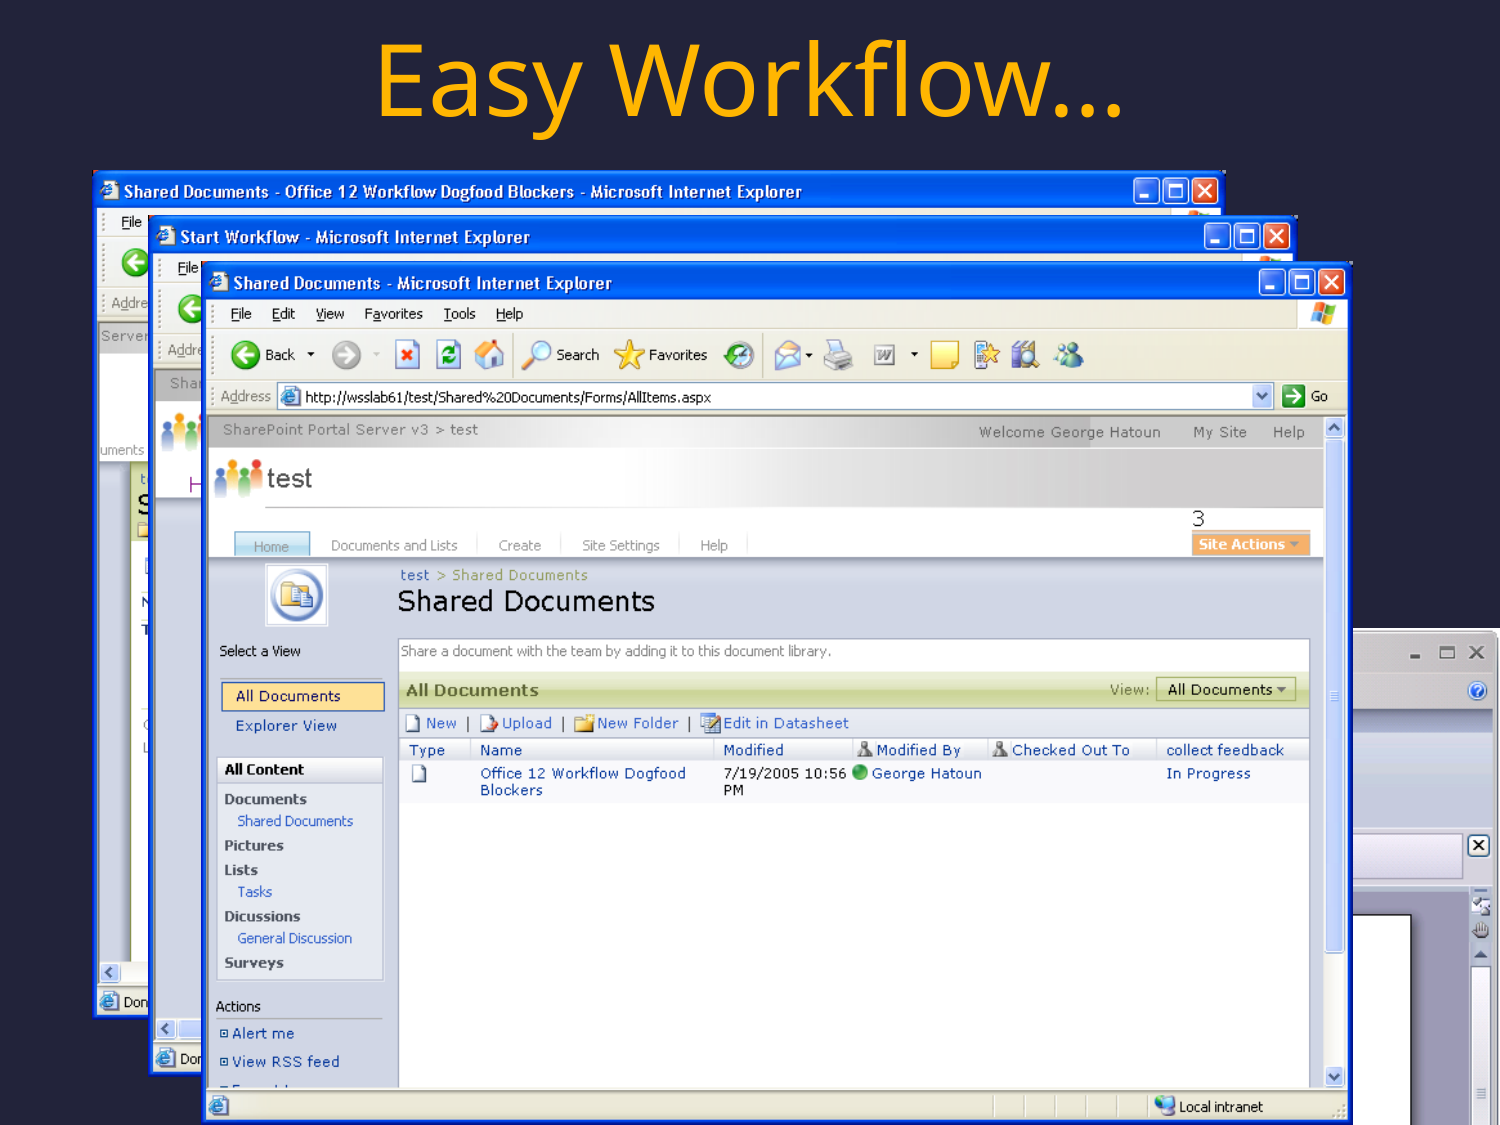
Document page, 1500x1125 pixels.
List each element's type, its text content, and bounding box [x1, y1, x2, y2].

picture [91, 170, 1500, 1125]
title Easy Workflow… [63, 25, 1438, 143]
